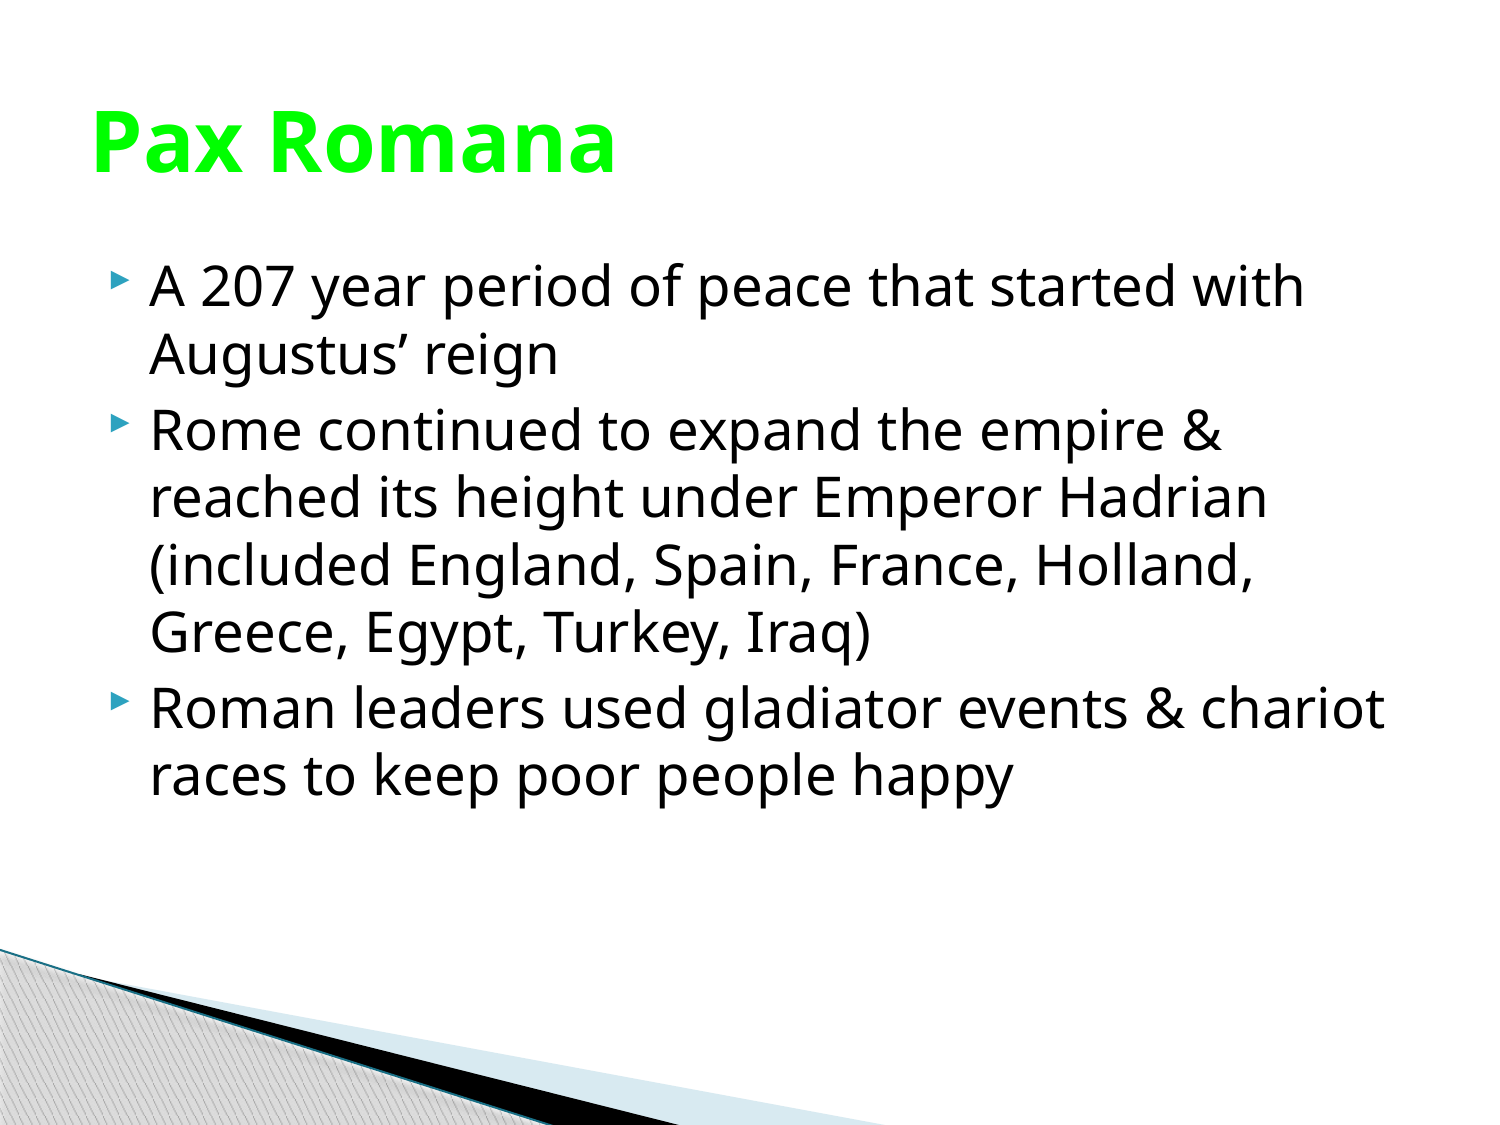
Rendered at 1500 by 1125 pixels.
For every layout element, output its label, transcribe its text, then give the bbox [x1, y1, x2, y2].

title Pax Romana [75, 45, 1425, 233]
list A 207 year period of peace that started with Augustus’ reign Rome continued to expand the empire & reached its height under Emperor Hadrian (included England, Spain, France, Holland, Greece, Egypt, Turkey, Iraq) Roman leaders used gladiator events & chariot races to keep poor people happy [75, 243, 1425, 986]
